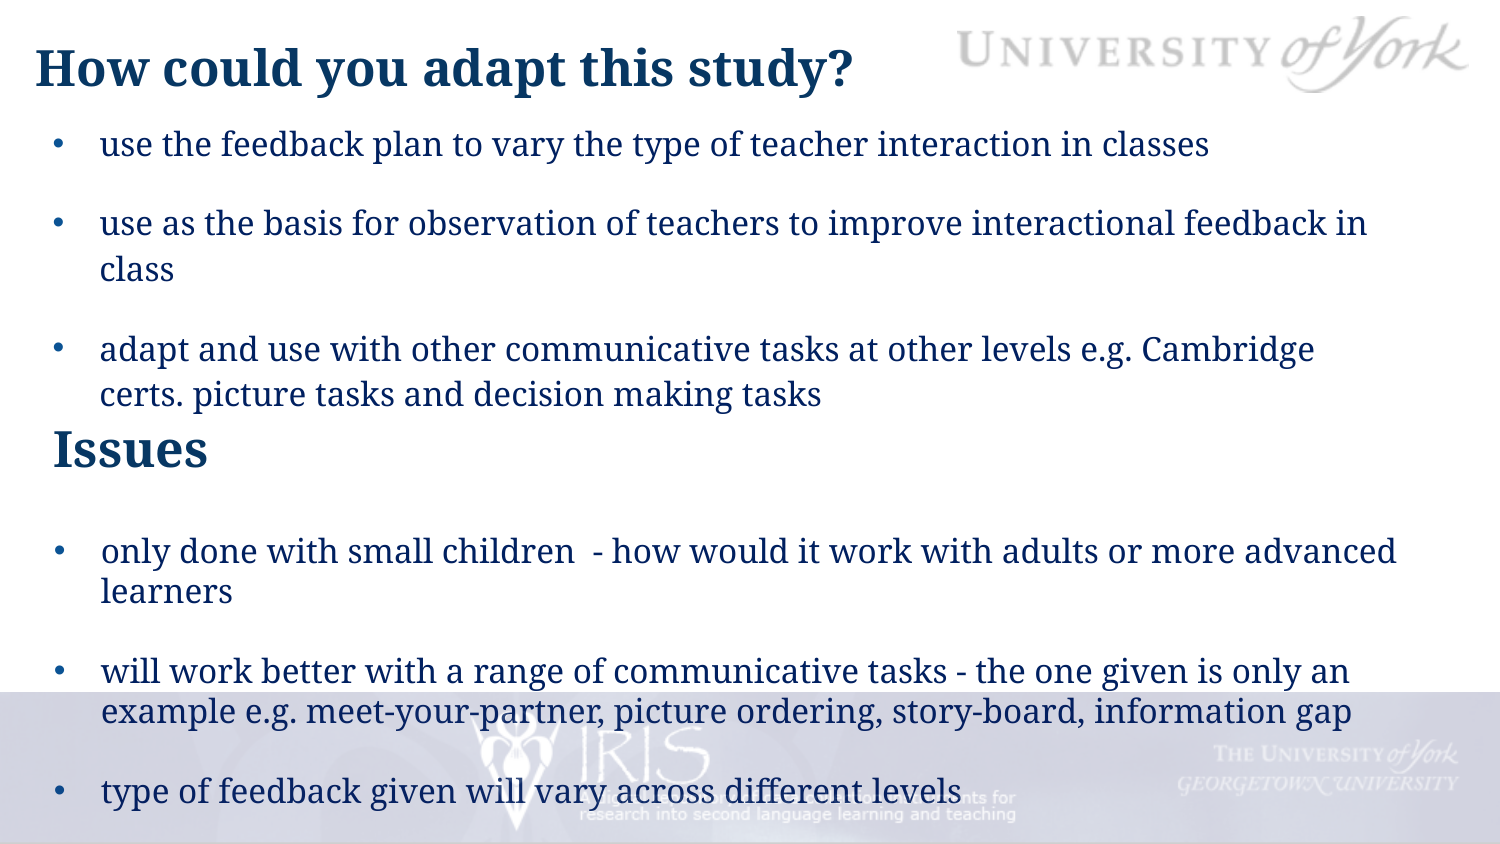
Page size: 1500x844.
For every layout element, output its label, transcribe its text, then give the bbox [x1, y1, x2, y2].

title How could you adapt this study? [20, 21, 1418, 116]
text_box only done with small children - how would it work with adults or more advanced learners will work better with a range of communicative tasks - the one given is only an example e.g. meet-your-partner, picture ordering, story-board, information gap type of feedback given will vary across different levels [20, 515, 1438, 634]
list use the feedback plan to vary the type of teacher interaction in classes use as the basis for observation of teachers to improve interactional feedback in class adapt and use with other communicative tasks at other levels e.g. Cambridge certs. picture tasks and decision making tasks [0, 102, 1398, 457]
picture [0, 692, 1500, 844]
text_box Issues [38, 410, 224, 485]
picture [956, 15, 1469, 93]
